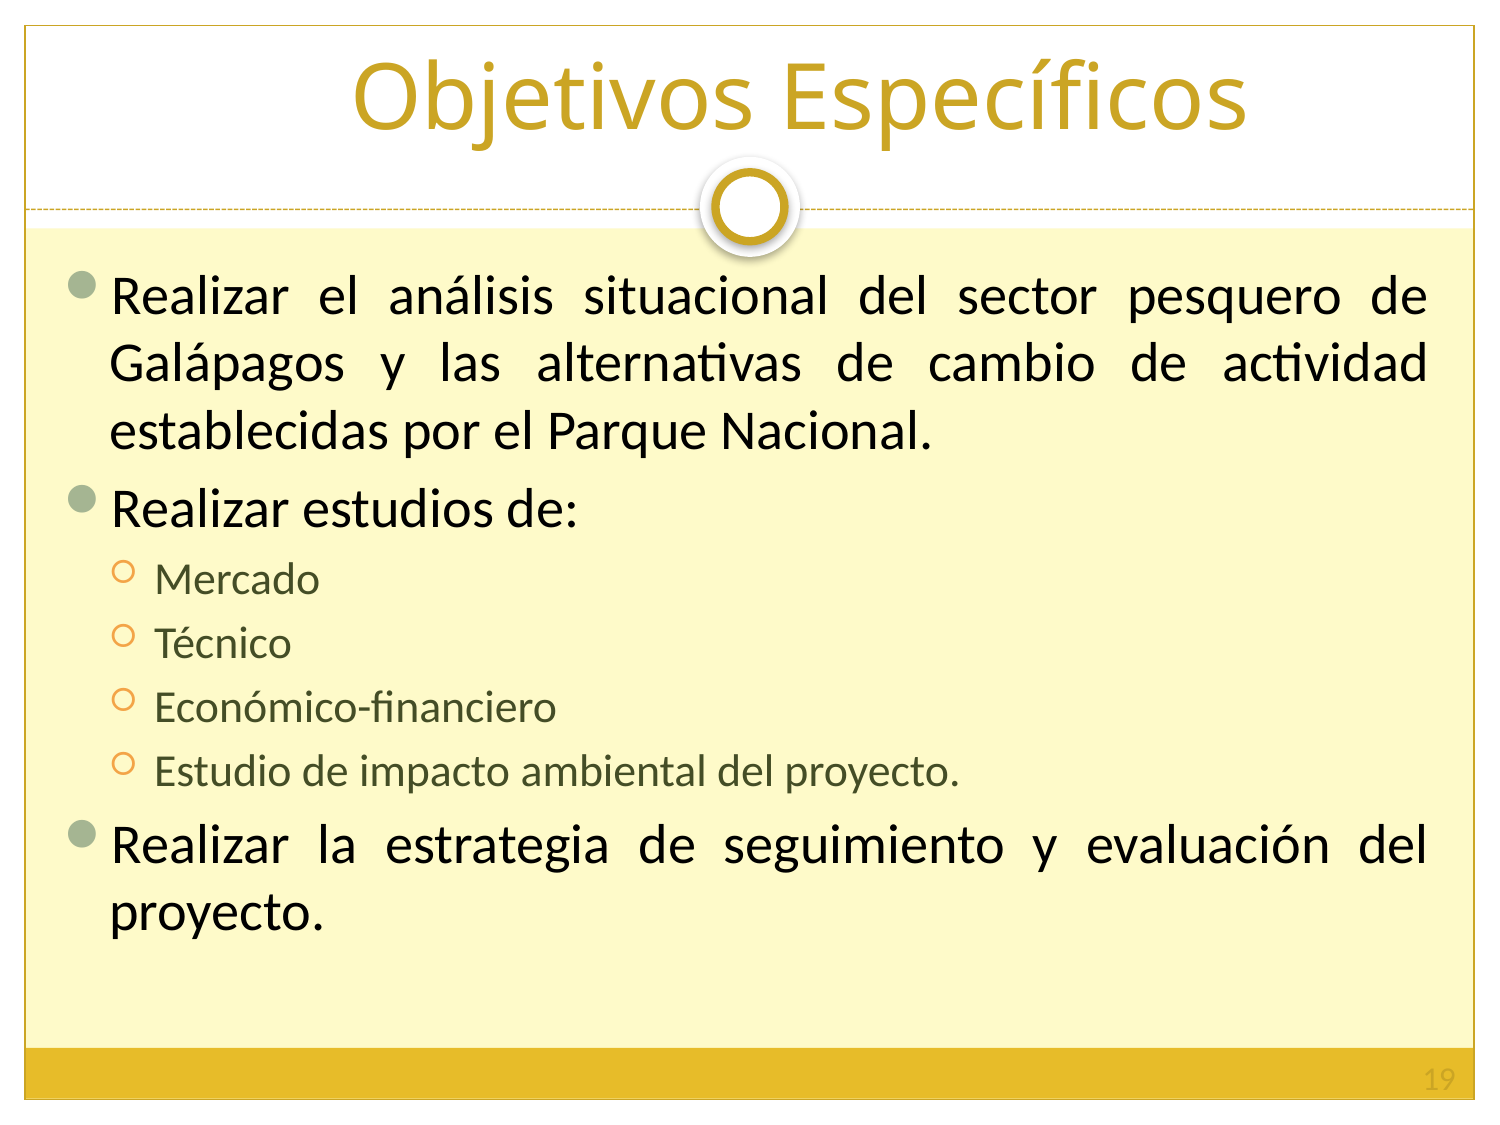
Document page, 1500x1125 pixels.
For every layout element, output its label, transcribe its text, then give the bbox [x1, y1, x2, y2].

slide_number 19 [1401, 1040, 1477, 1114]
list Realizar el análisis situacional del sector pesquero de Galápagos y las alternativas de cambio de actividad establecidas por el Parque Nacional. Realizar estudios de: Mercado Técnico Económico-financiero Estudio de impacto ambiental del proyecto. Realizar la estrategia de seguimiento y evaluación del proyecto. [49, 250, 1445, 1001]
title Objetivos Específicos [99, 30, 1500, 156]
